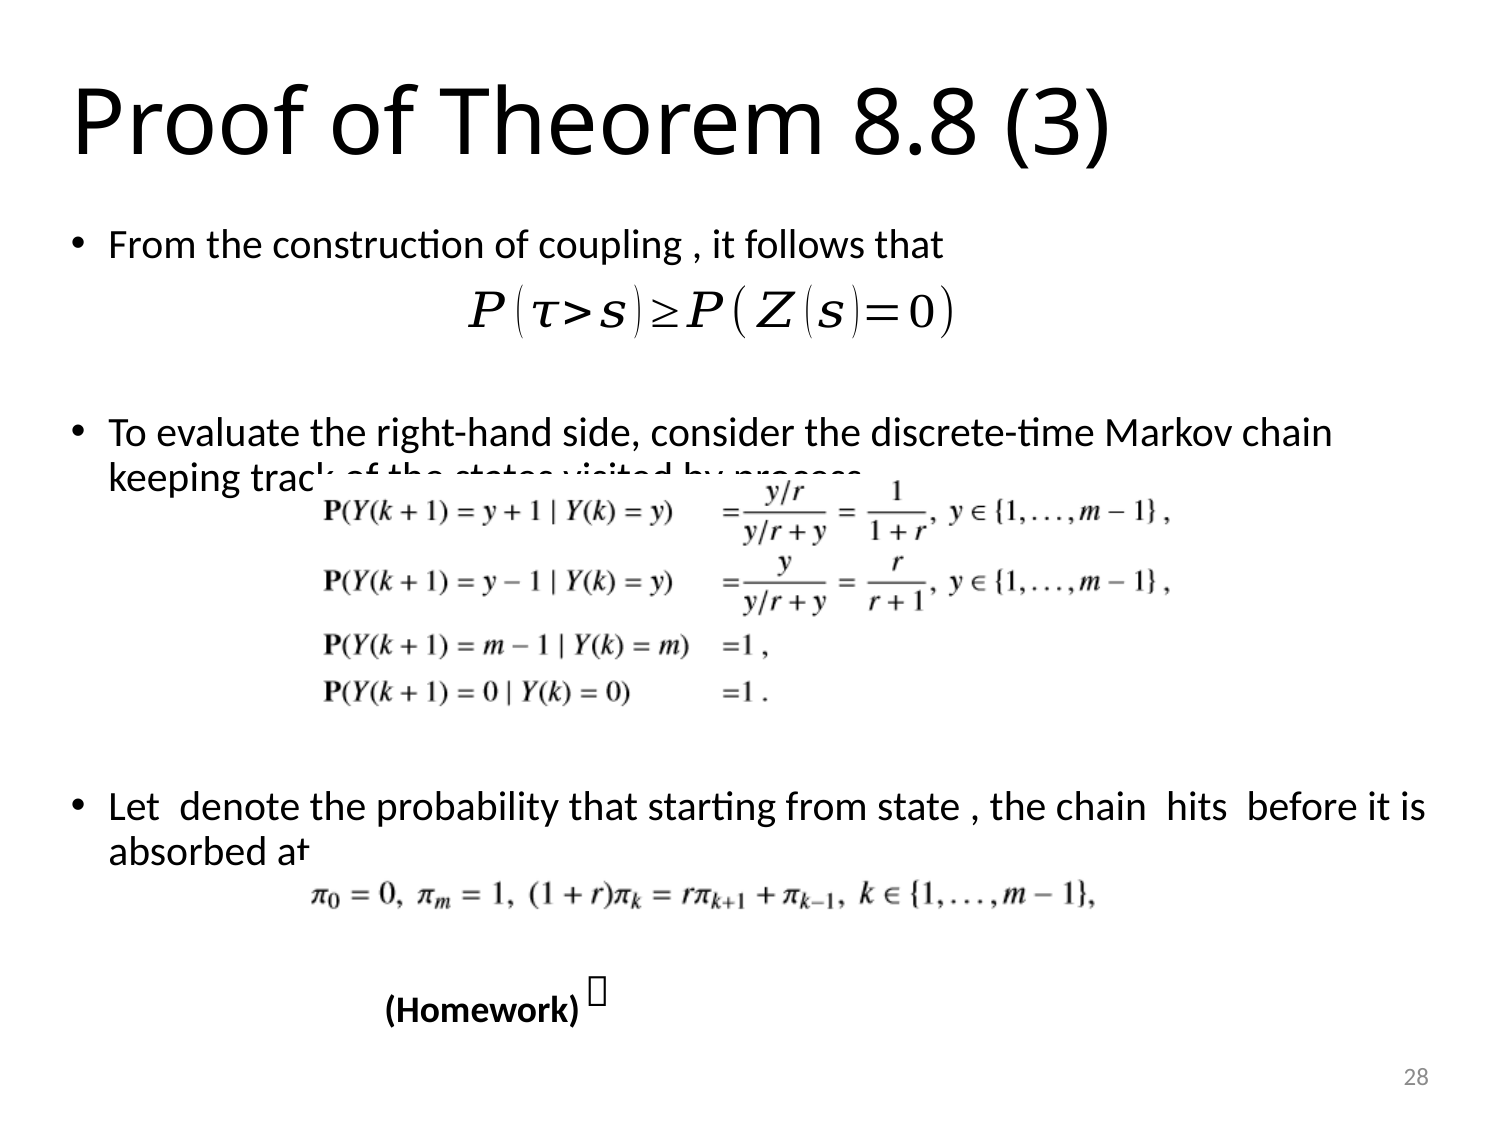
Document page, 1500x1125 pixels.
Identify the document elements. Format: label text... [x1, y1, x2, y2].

picture [312, 474, 1188, 725]
title Proof of Theorem 8.8 (3) [55, 59, 1445, 191]
text_box (Homework) [359, 977, 606, 1038]
picture [297, 860, 1123, 929]
